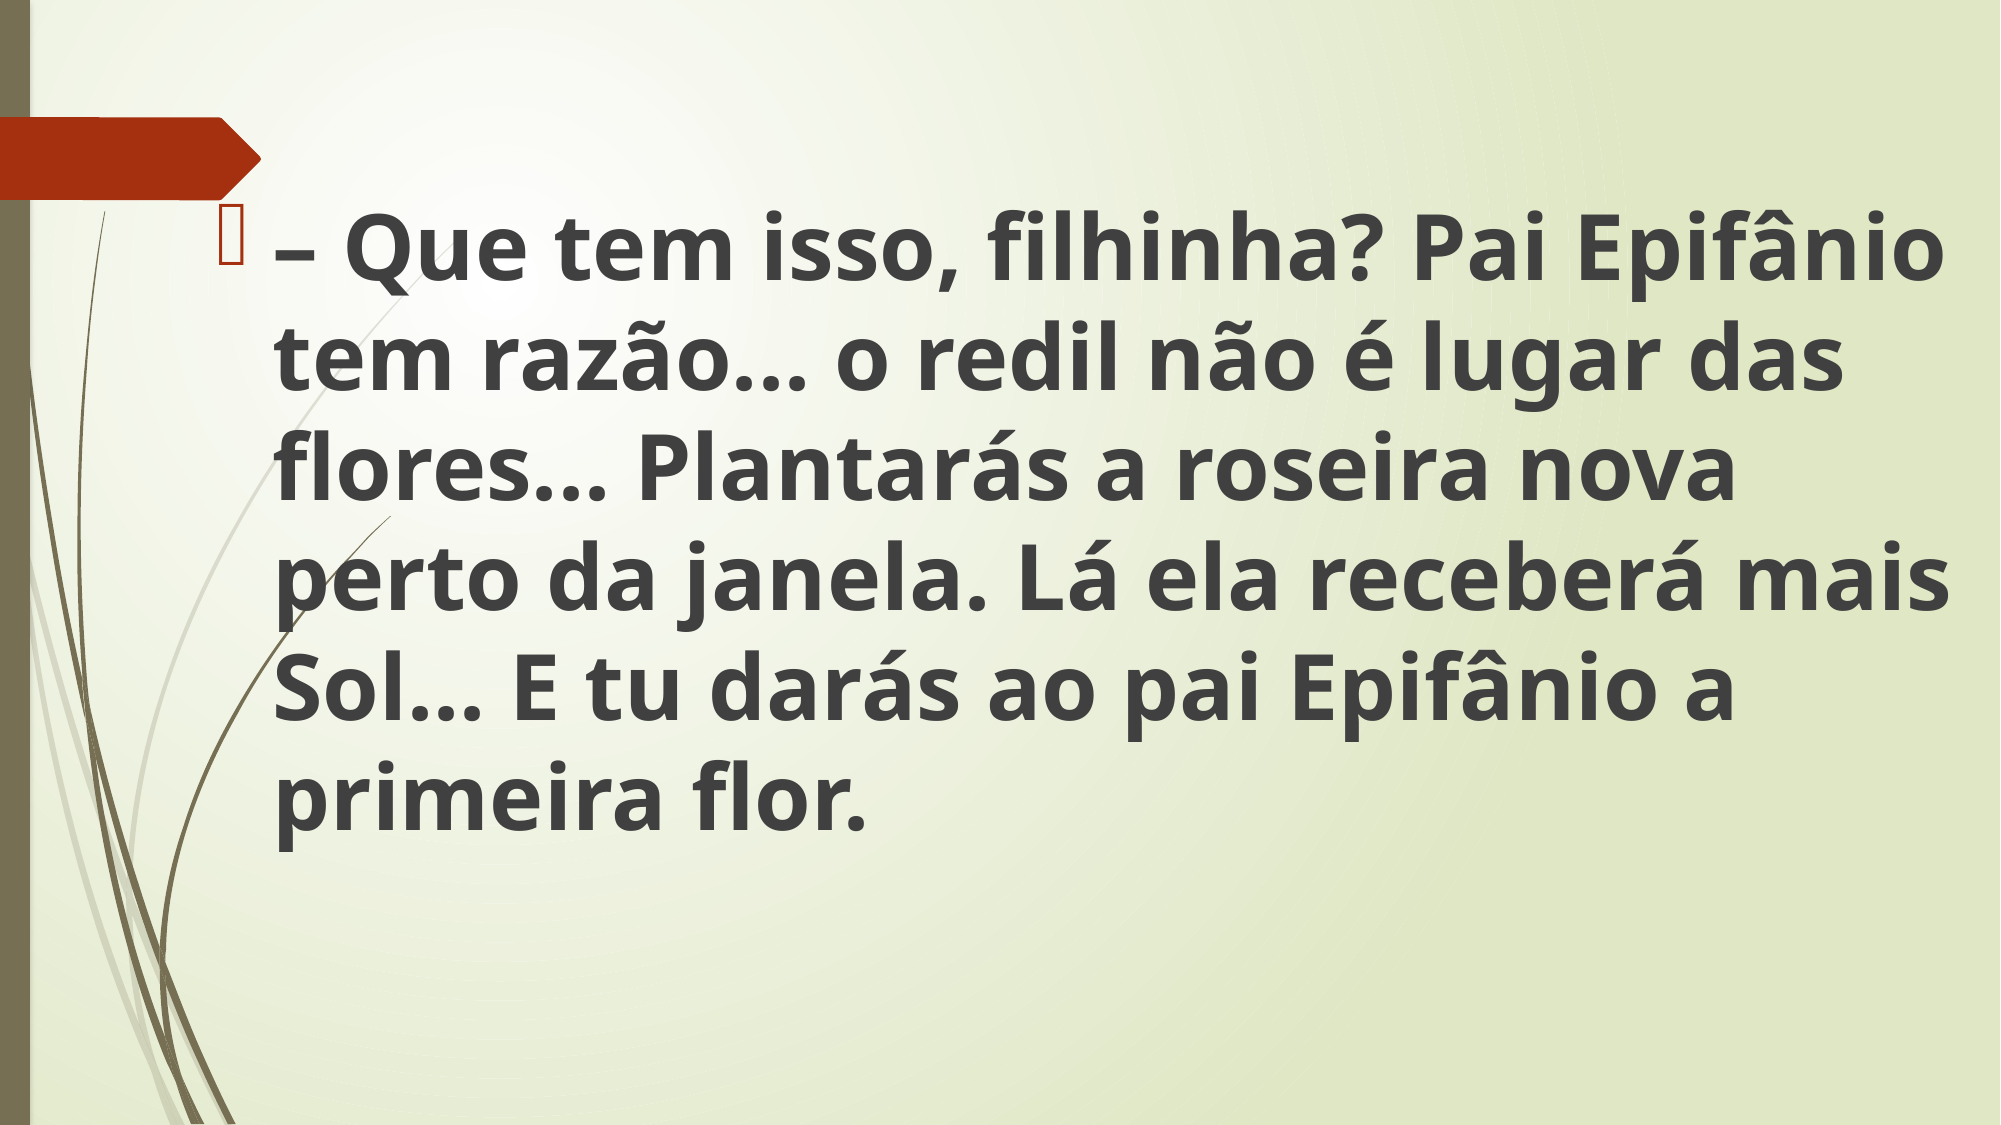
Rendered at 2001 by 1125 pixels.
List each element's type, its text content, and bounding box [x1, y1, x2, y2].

list – Que tem isso, filhinha? Pai Epifânio tem razão... o redil não é lugar das flores... Plantarás a roseira nova perto da janela. Lá ela receberá mais Sol... E tu darás ao pai Epifânio a primeira flor. [201, 0, 2000, 1125]
